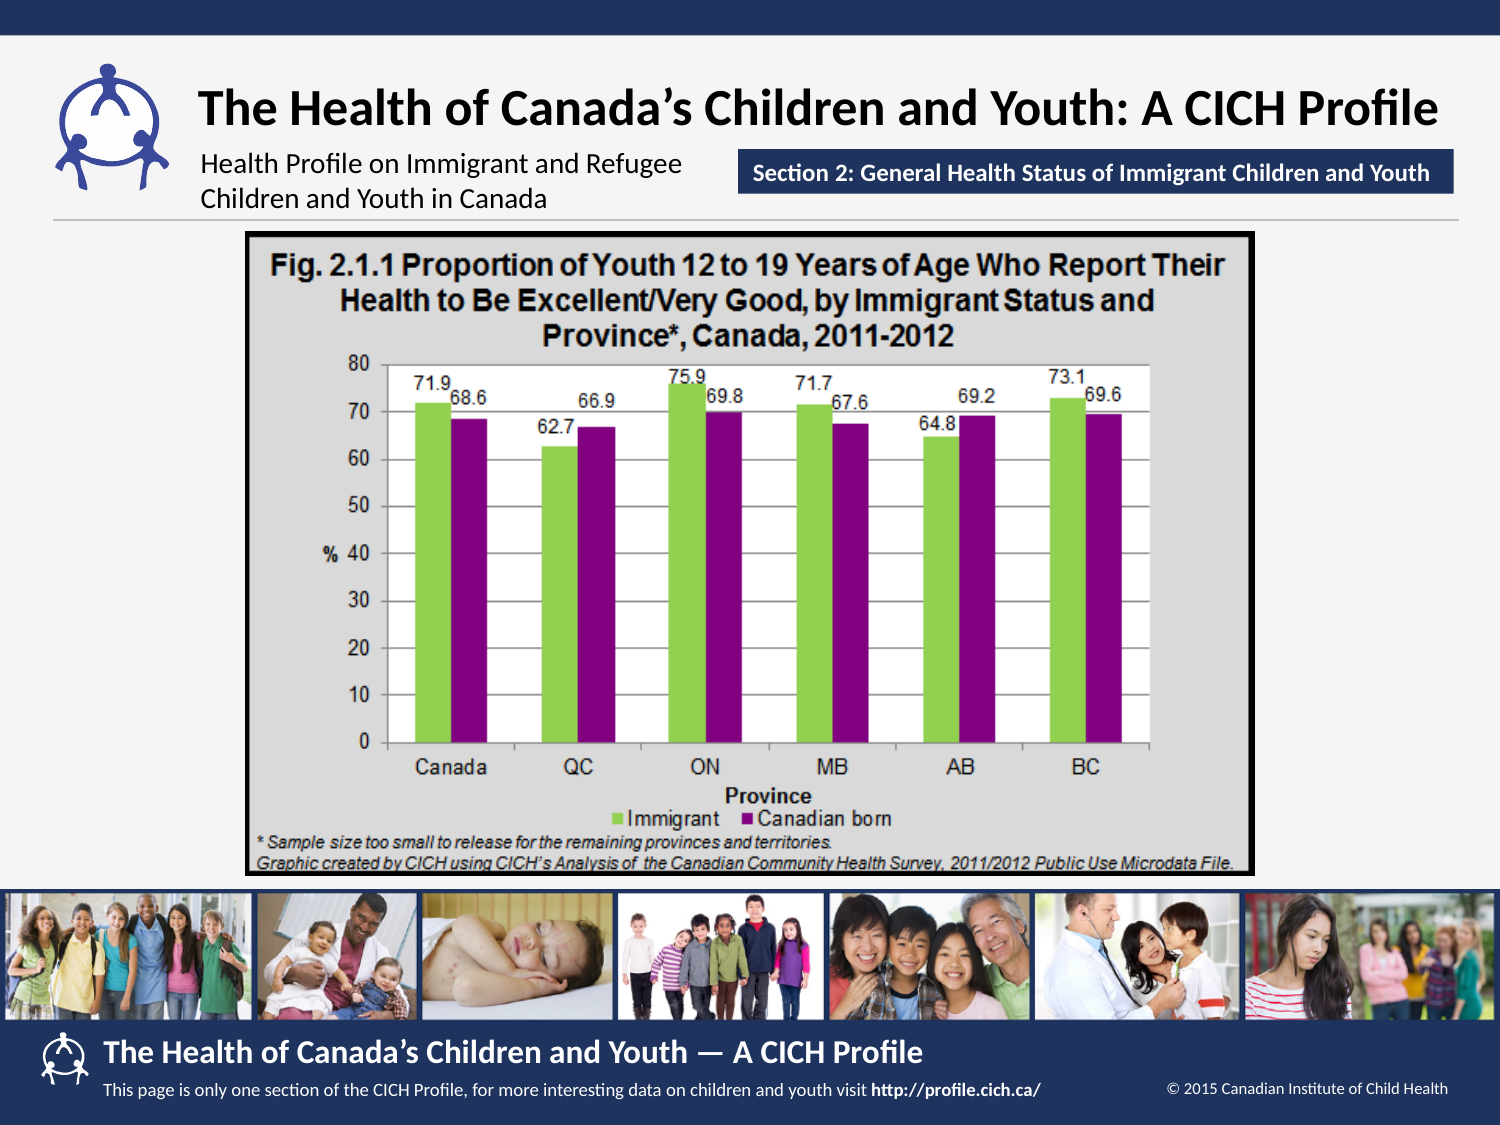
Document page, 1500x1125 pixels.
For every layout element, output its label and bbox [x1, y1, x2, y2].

picture [0, 889, 1500, 1024]
picture [244, 231, 1255, 876]
